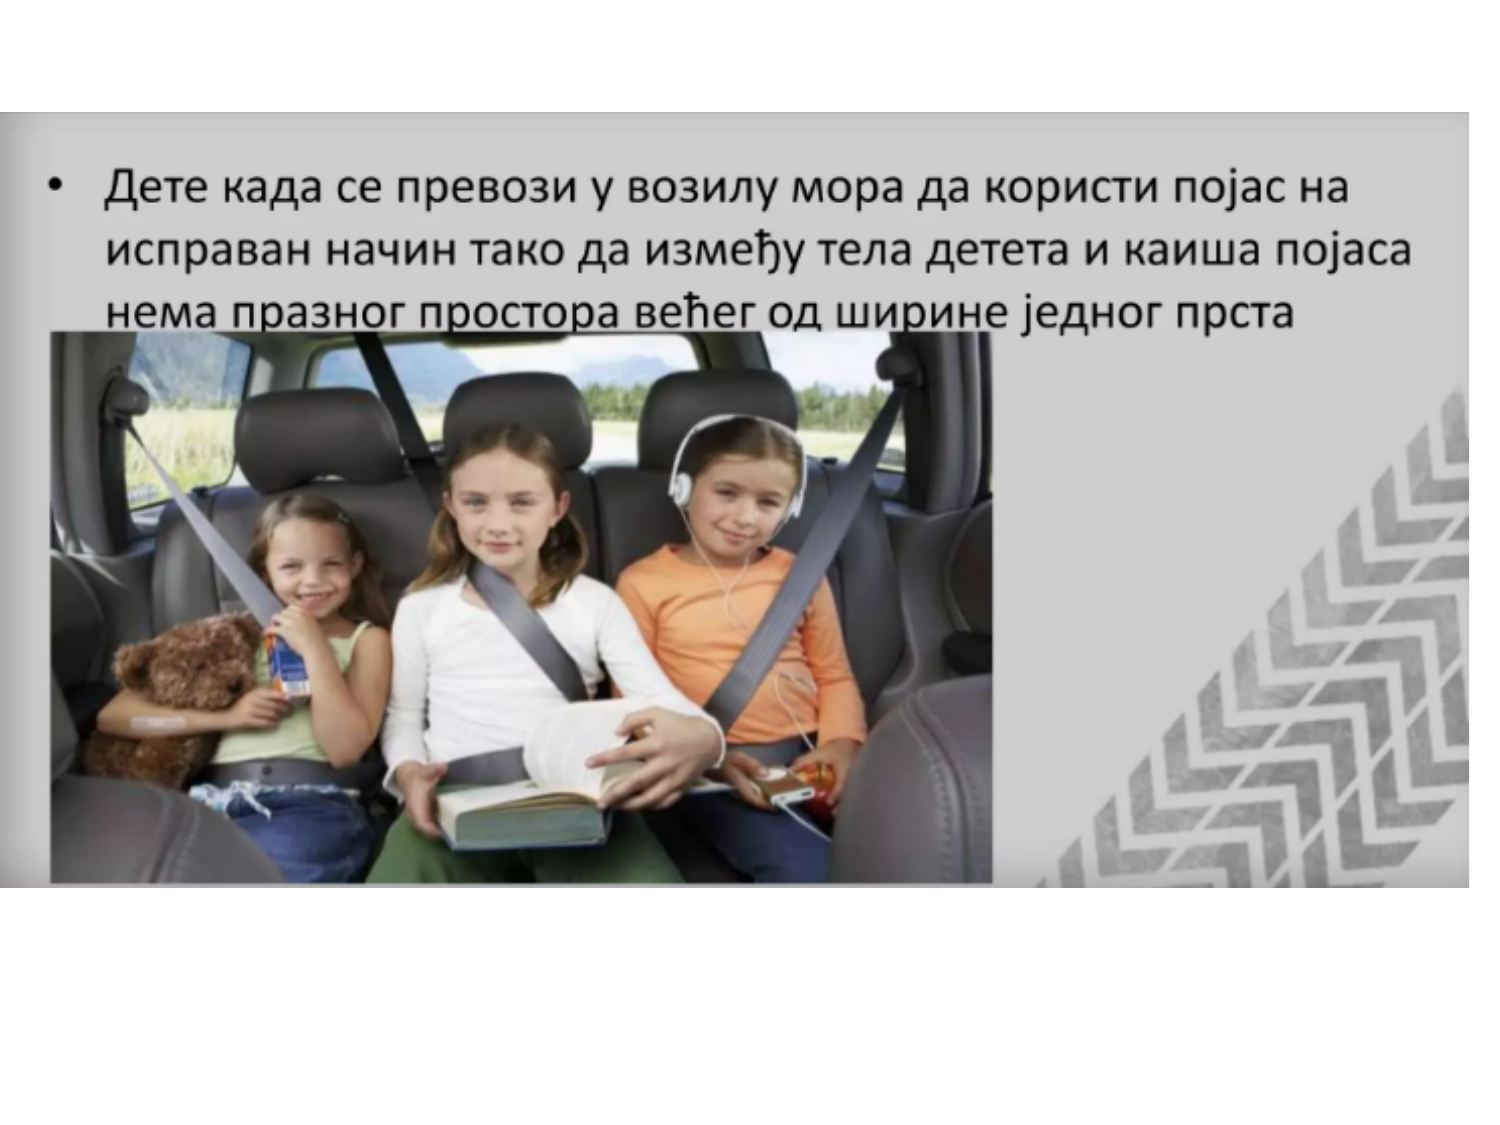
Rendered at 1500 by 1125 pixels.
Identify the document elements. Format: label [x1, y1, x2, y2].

picture [0, 112, 1470, 888]
